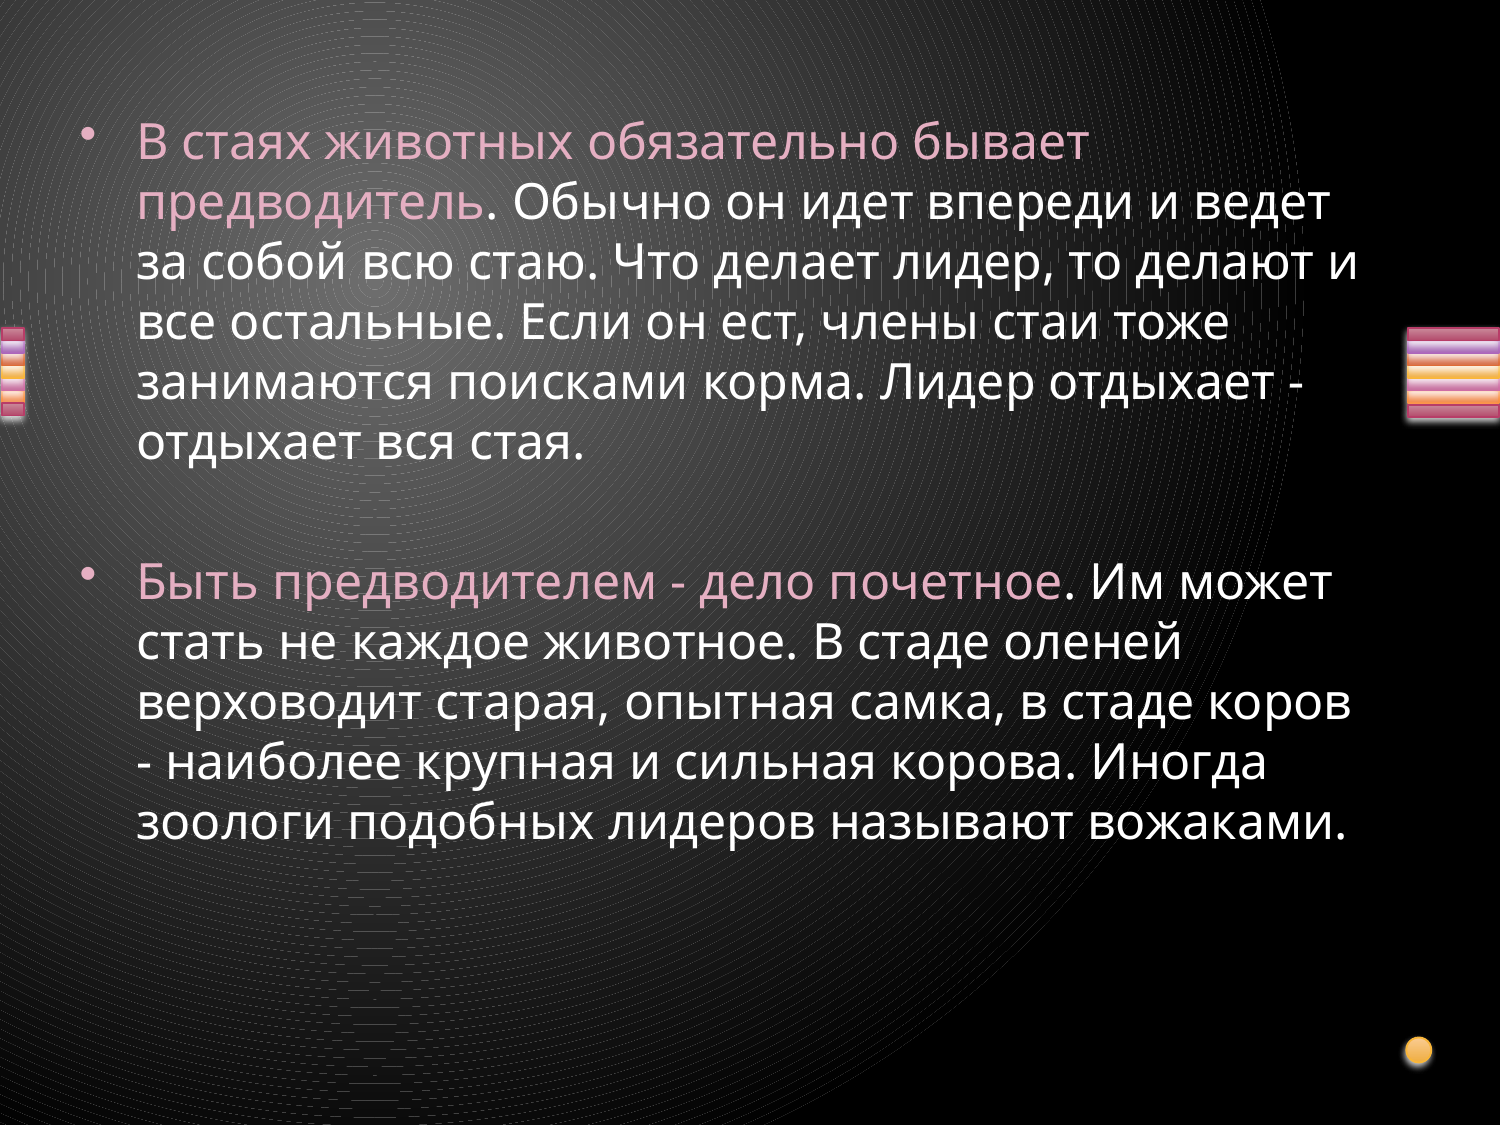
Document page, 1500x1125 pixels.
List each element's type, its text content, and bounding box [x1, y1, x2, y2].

list В стаях животных обязательно бывает предводитель. Обычно он идет впереди и ведет за собой всю стаю. Что делает лидер, то делают и все остальные. Если он ест, члены стаи тоже занимаются поисками корма. Лидер отдыхает - отдыхает вся стая. Быть предводителем - дело почетное. Им может стать не каждое животное. В стаде оленей верховодит старая, опытная самка, в стаде коров - наиболее крупная и сильная корова. Иногда зоологи подобных лидеров называют вожаками. [64, 101, 1375, 1005]
